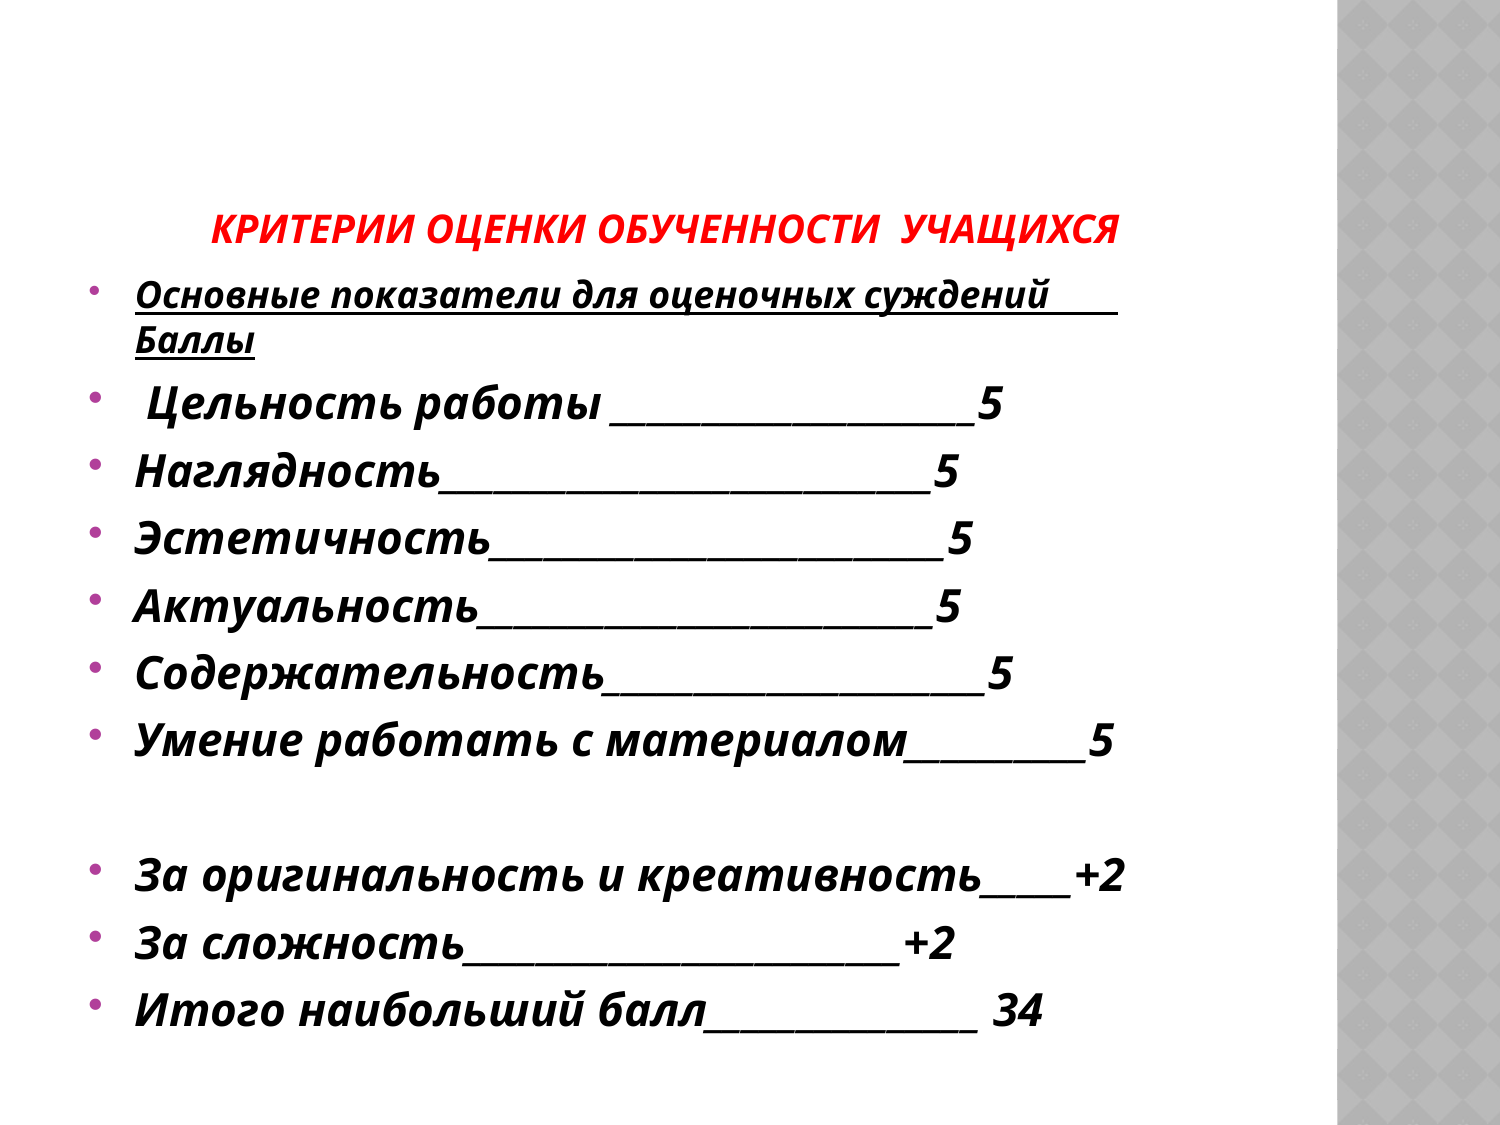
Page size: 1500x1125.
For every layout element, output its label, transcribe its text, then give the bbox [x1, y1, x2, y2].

title Критерии оценки обученности учащихся [82, 58, 1270, 299]
list Основные показатели для оценочных суждений Баллы Цельность работы ____________________5 Наглядность___________________________5 Эстетичность_________________________5 Актуальность_________________________5 Содержательность_____________________5 Умение работать с материалом__________5 За оригинальность и креативность_____+2 За сложность________________________+2 Итого наибольший балл_______________ 34 [75, 264, 1263, 1059]
